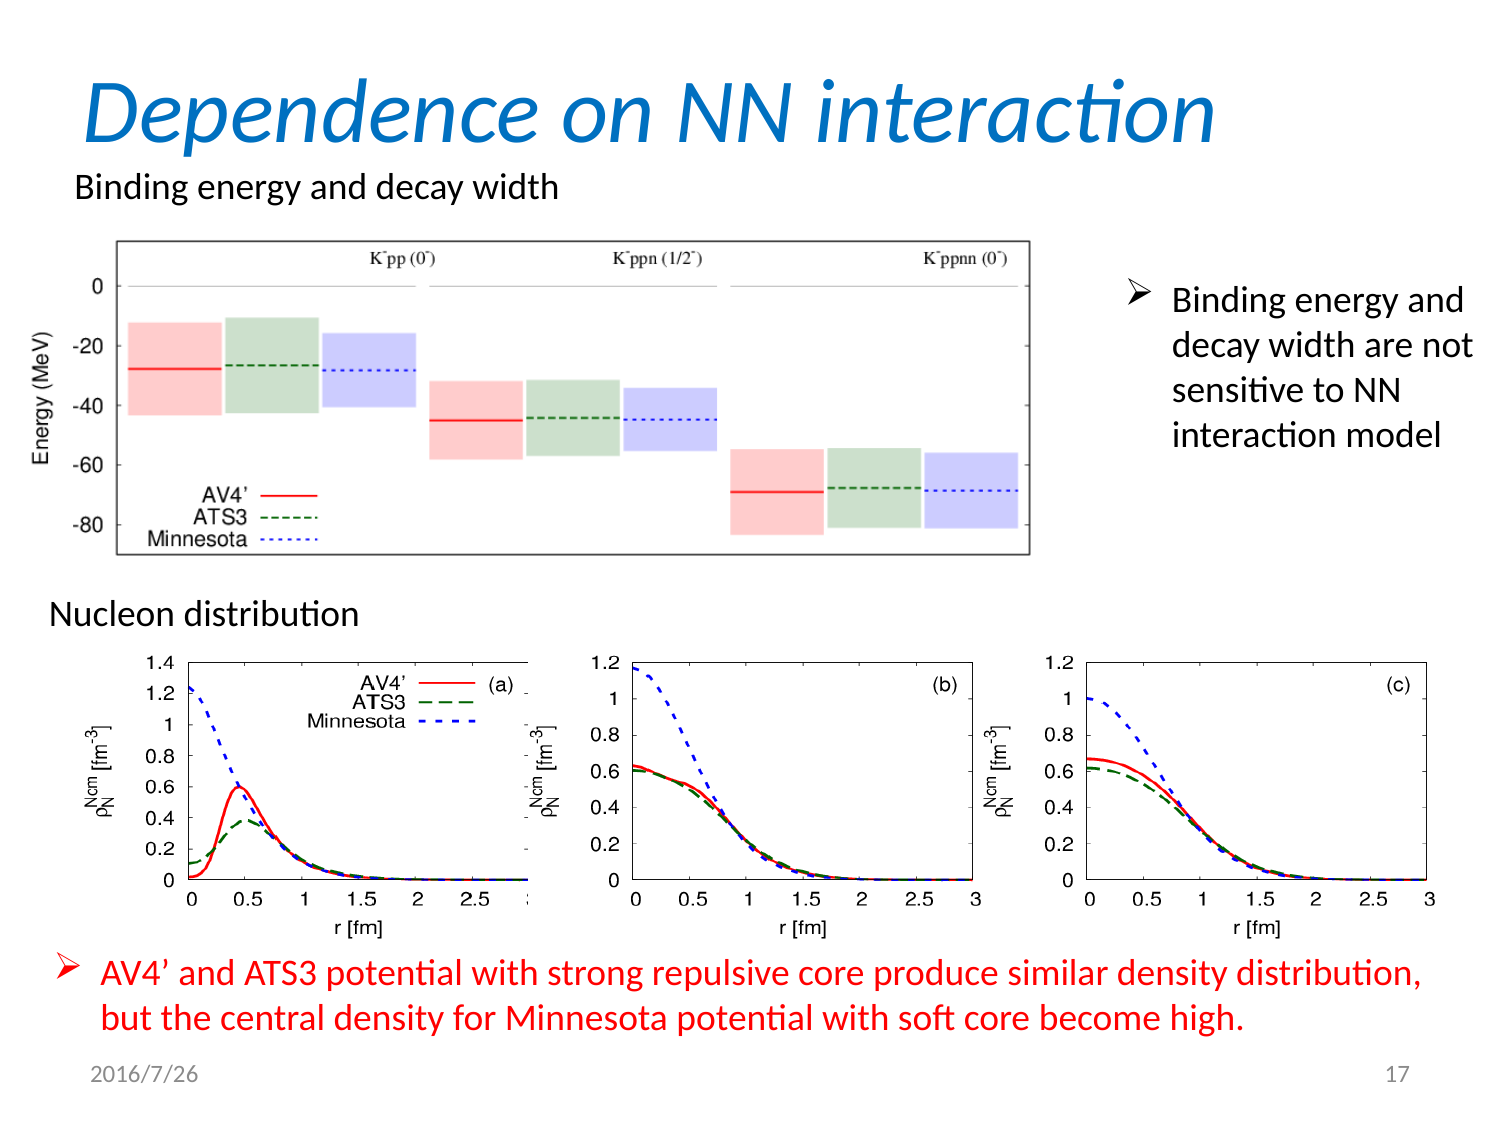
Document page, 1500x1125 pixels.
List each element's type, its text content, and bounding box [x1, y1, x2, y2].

title Dependence on NN interaction [67, 12, 1418, 200]
text_box Nucleon distribution [33, 589, 376, 641]
slide_number 17 [1074, 1046, 1425, 1103]
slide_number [75, 1046, 425, 1103]
picture [23, 214, 1069, 582]
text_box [83, 639, 1467, 941]
text_box AV4’ and ATS3 potential with strong repulsive core produce similar density distribution, but the central density for Minnesota potential with soft core become high. [38, 940, 1447, 1046]
text_box Binding energy and decay width are not sensitive to NN interaction model [1110, 267, 1498, 462]
text_box Binding energy and decay width [59, 154, 576, 213]
